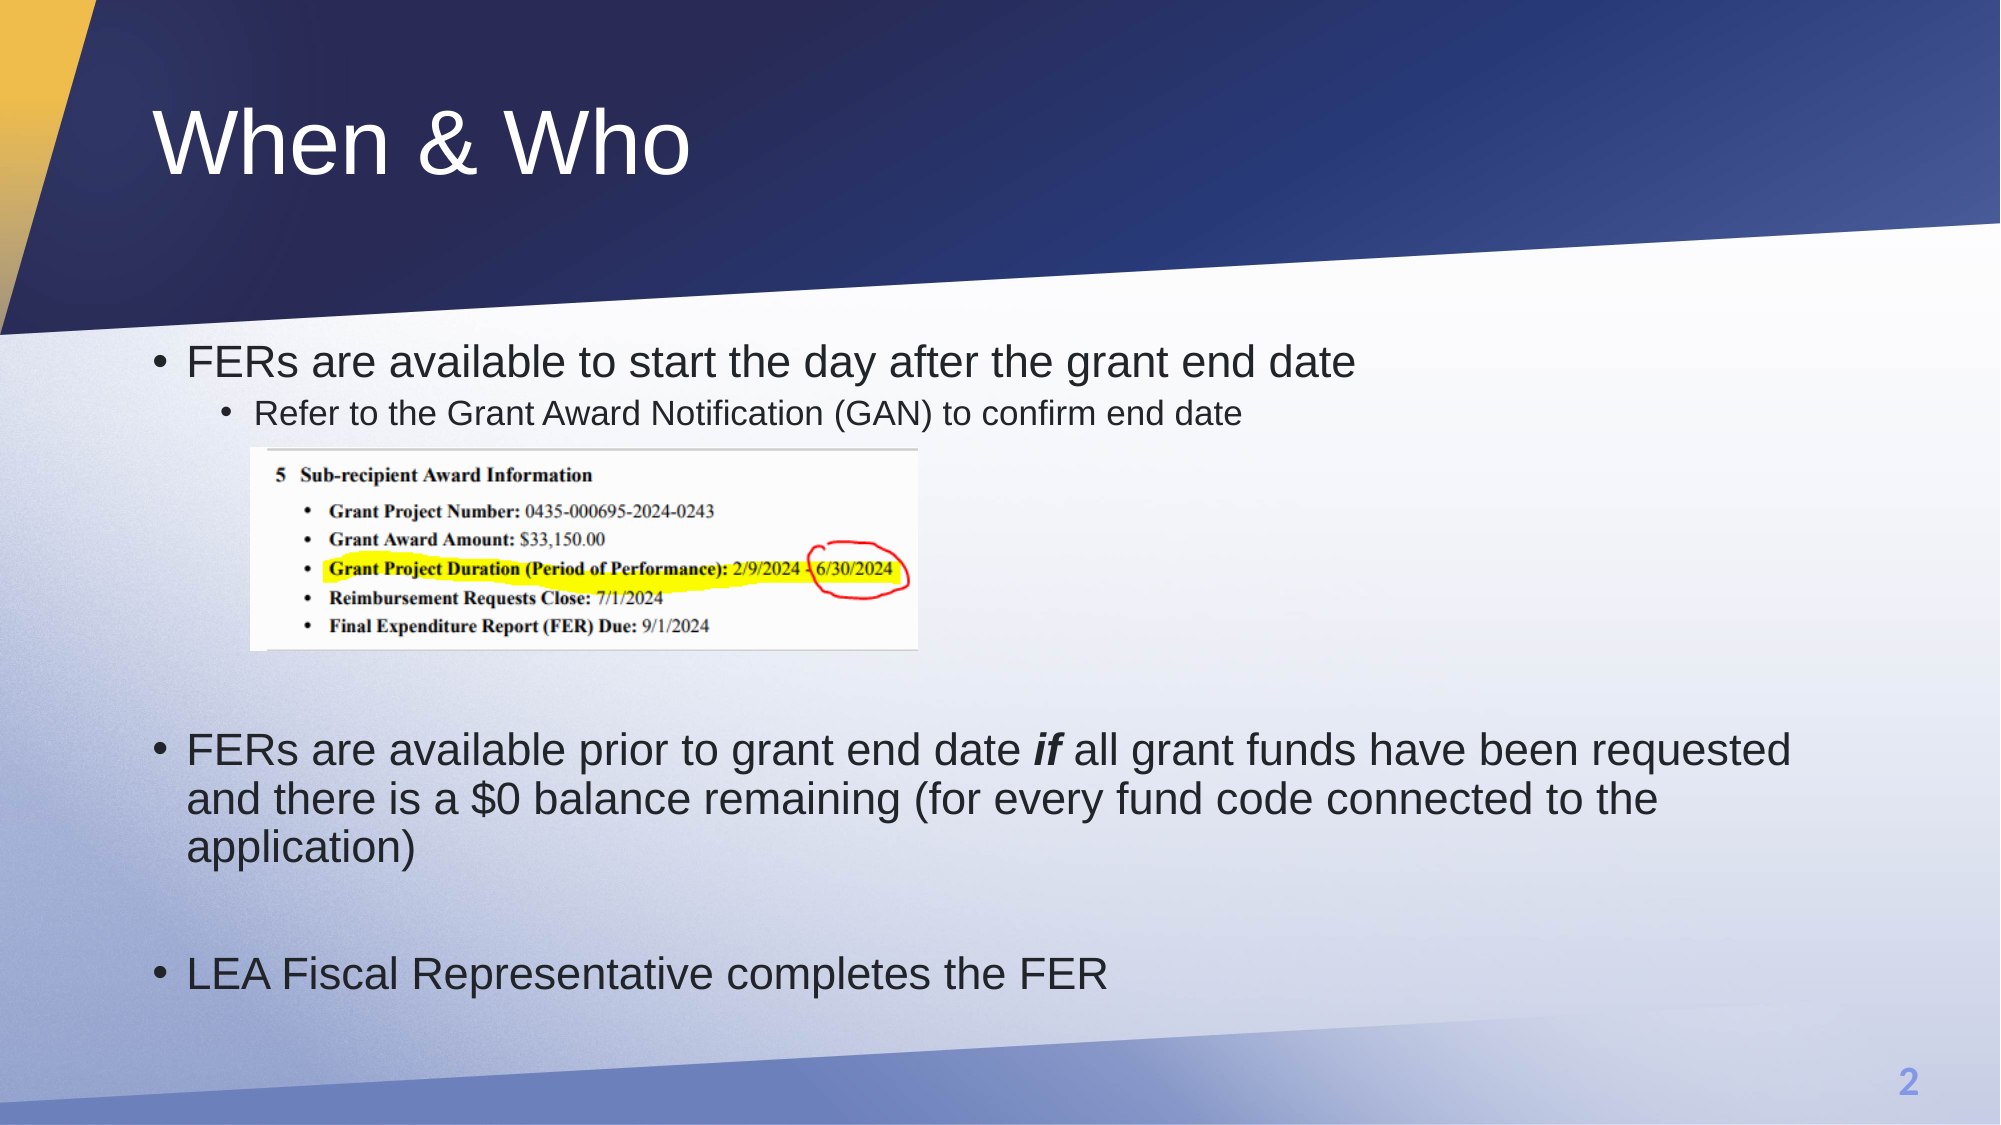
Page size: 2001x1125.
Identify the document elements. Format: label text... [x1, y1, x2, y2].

picture [0, 0, 2000, 1125]
list FERs are available to start the day after the grant end date Refer to the Grant Award Notification (GAN) to confirm end date FERs are available prior to grant end date if all grant funds have been requested and there is a $0 balance remaining (for every fund code connected to the application) LEA Fiscal Representative completes the FER [137, 331, 1863, 1008]
title When & Who [137, 59, 1863, 231]
